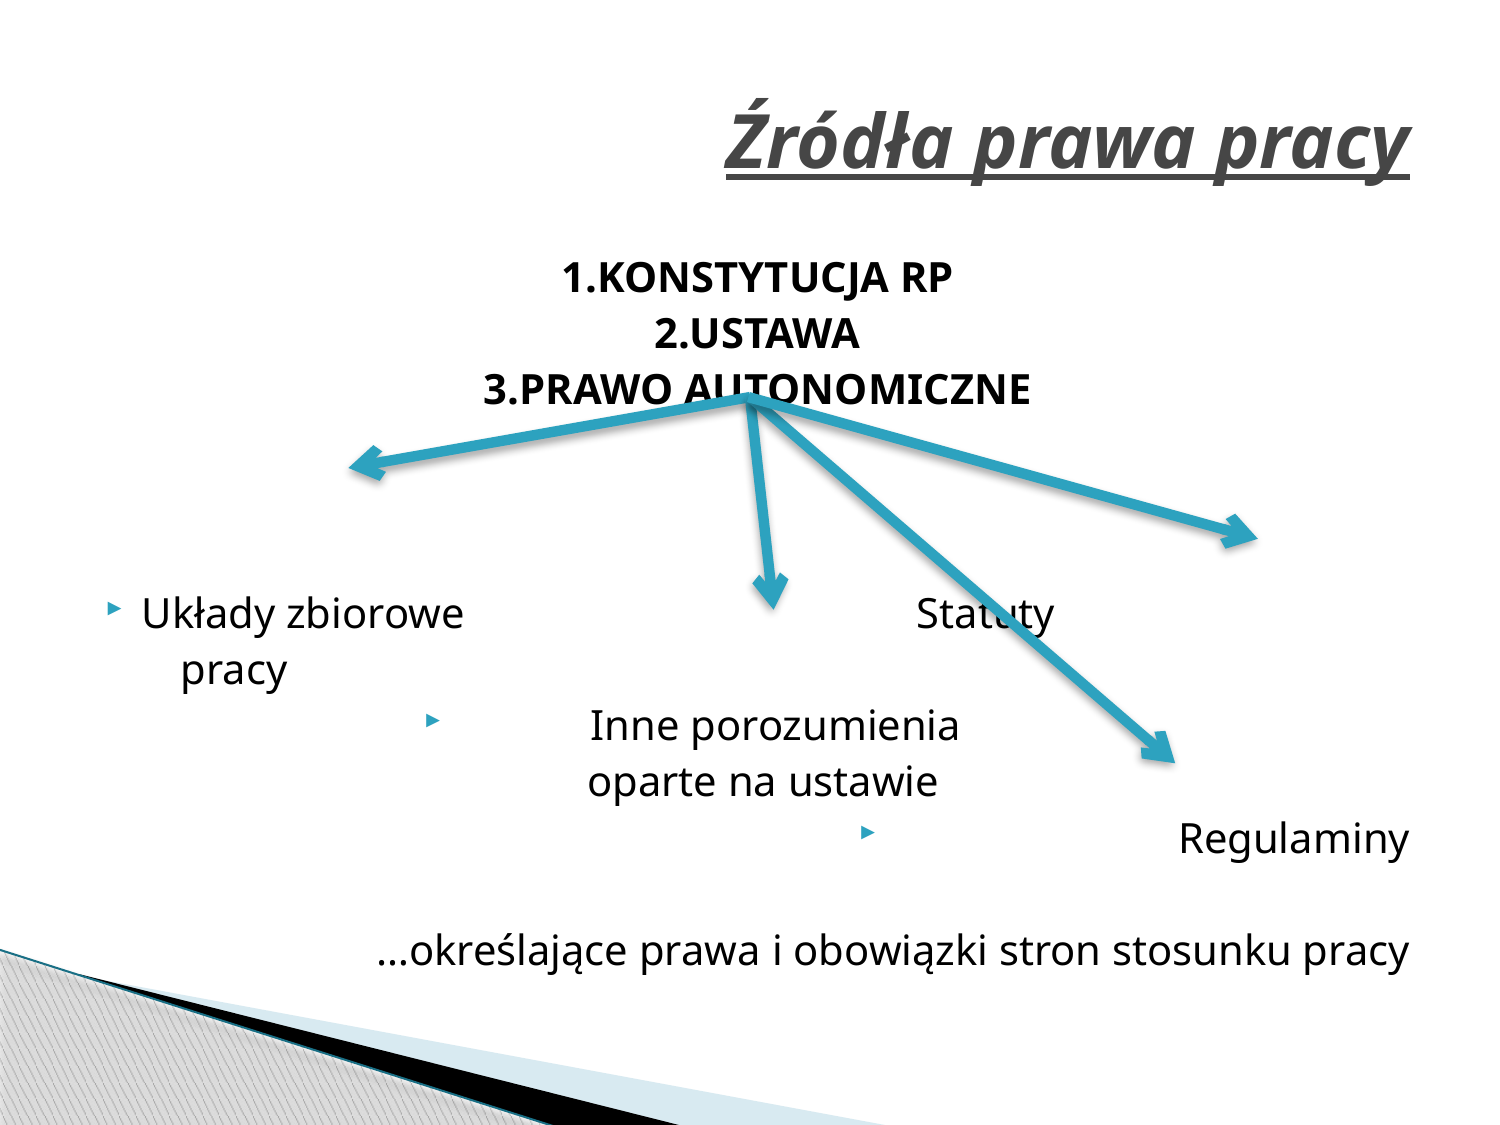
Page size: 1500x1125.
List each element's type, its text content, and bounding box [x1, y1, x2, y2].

list 1.KONSTYTUCJA RP 2.USTAWA 3.PRAWO AUTONOMICZNE Układy zbiorowe Statuty pracy Inne porozumienia oparte na ustawie Regulaminy …określające prawa i obowiązki stron stosunku pracy [75, 243, 1425, 986]
title Źródła prawa pracy [75, 45, 1425, 233]
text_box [749, 549, 1176, 764]
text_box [348, 396, 748, 469]
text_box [748, 396, 1259, 540]
